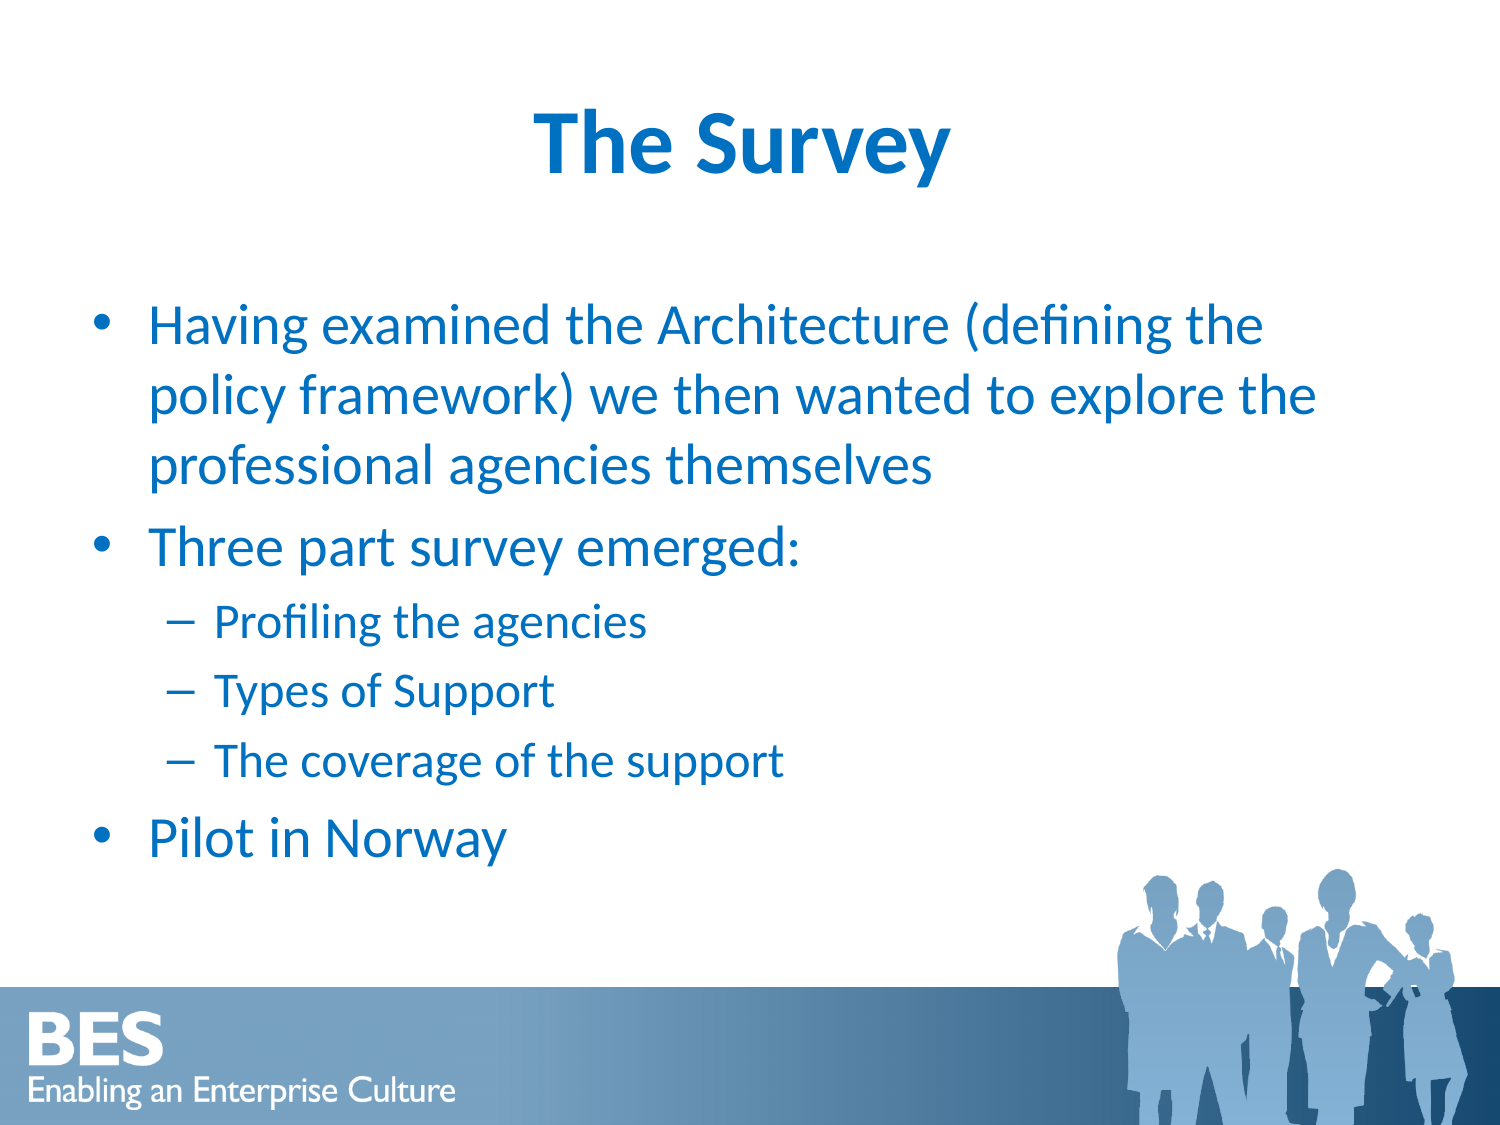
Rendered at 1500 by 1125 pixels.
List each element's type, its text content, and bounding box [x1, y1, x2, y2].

list Having examined the Architecture (defining the policy framework) we then wanted to explore the professional agencies themselves Three part survey emerged: Profiling the agencies Types of Support The coverage of the support Pilot in Norway [76, 278, 1427, 894]
title The Survey [29, 42, 1458, 231]
picture [0, 868, 1500, 1125]
